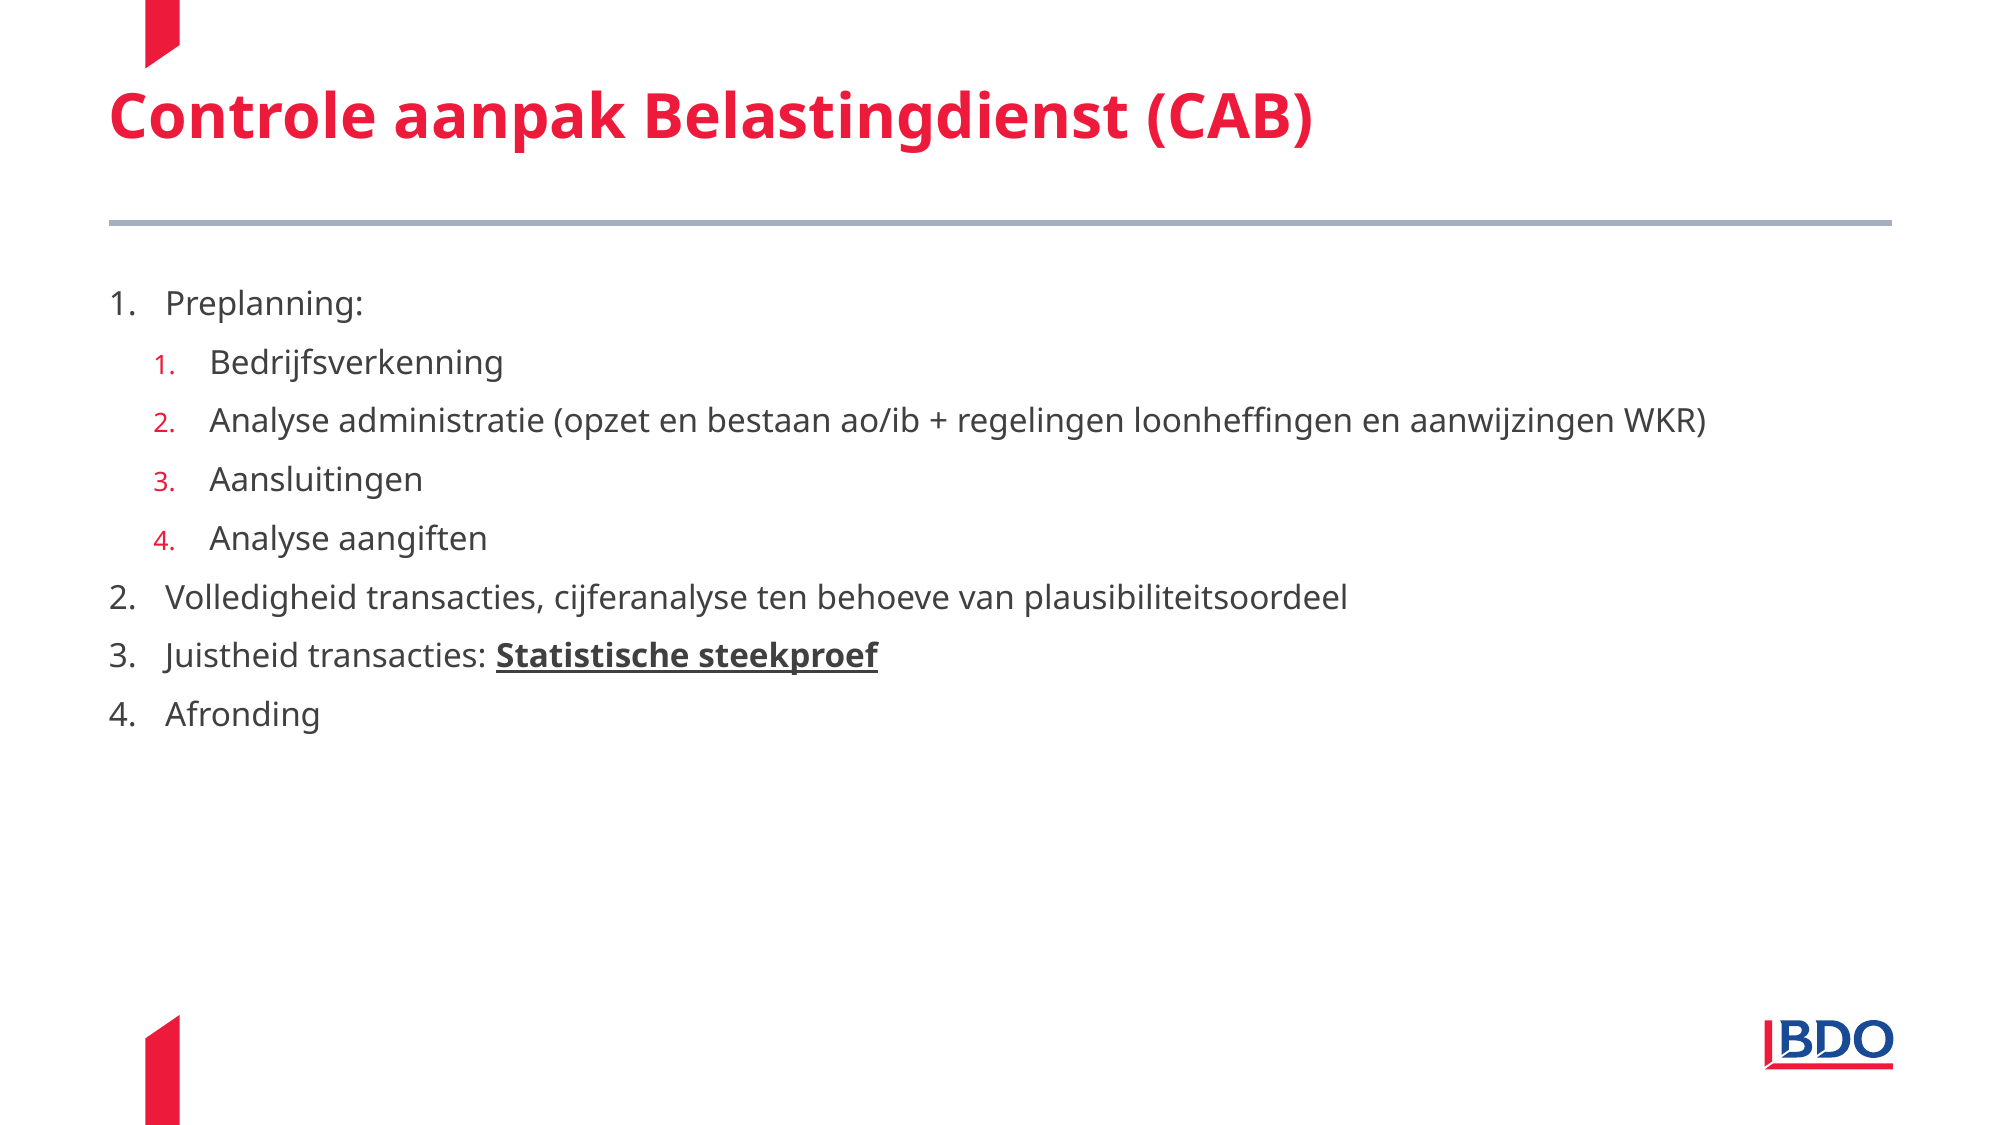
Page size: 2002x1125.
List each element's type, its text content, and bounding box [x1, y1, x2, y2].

title Controle aanpak Belastingdienst (CAB) [108, 76, 1893, 164]
list Preplanning: Bedrijfsverkenning Analyse administratie (opzet en bestaan ao/ib + regelingen loonheffingen en aanwijzingen WKR) Aansluitingen Analyse aangiften Volledigheid transacties, cijferanalyse ten behoeve van plausibiliteitsoordeel Juistheid transacties: Statistische steekproef Afronding [108, 282, 1893, 889]
